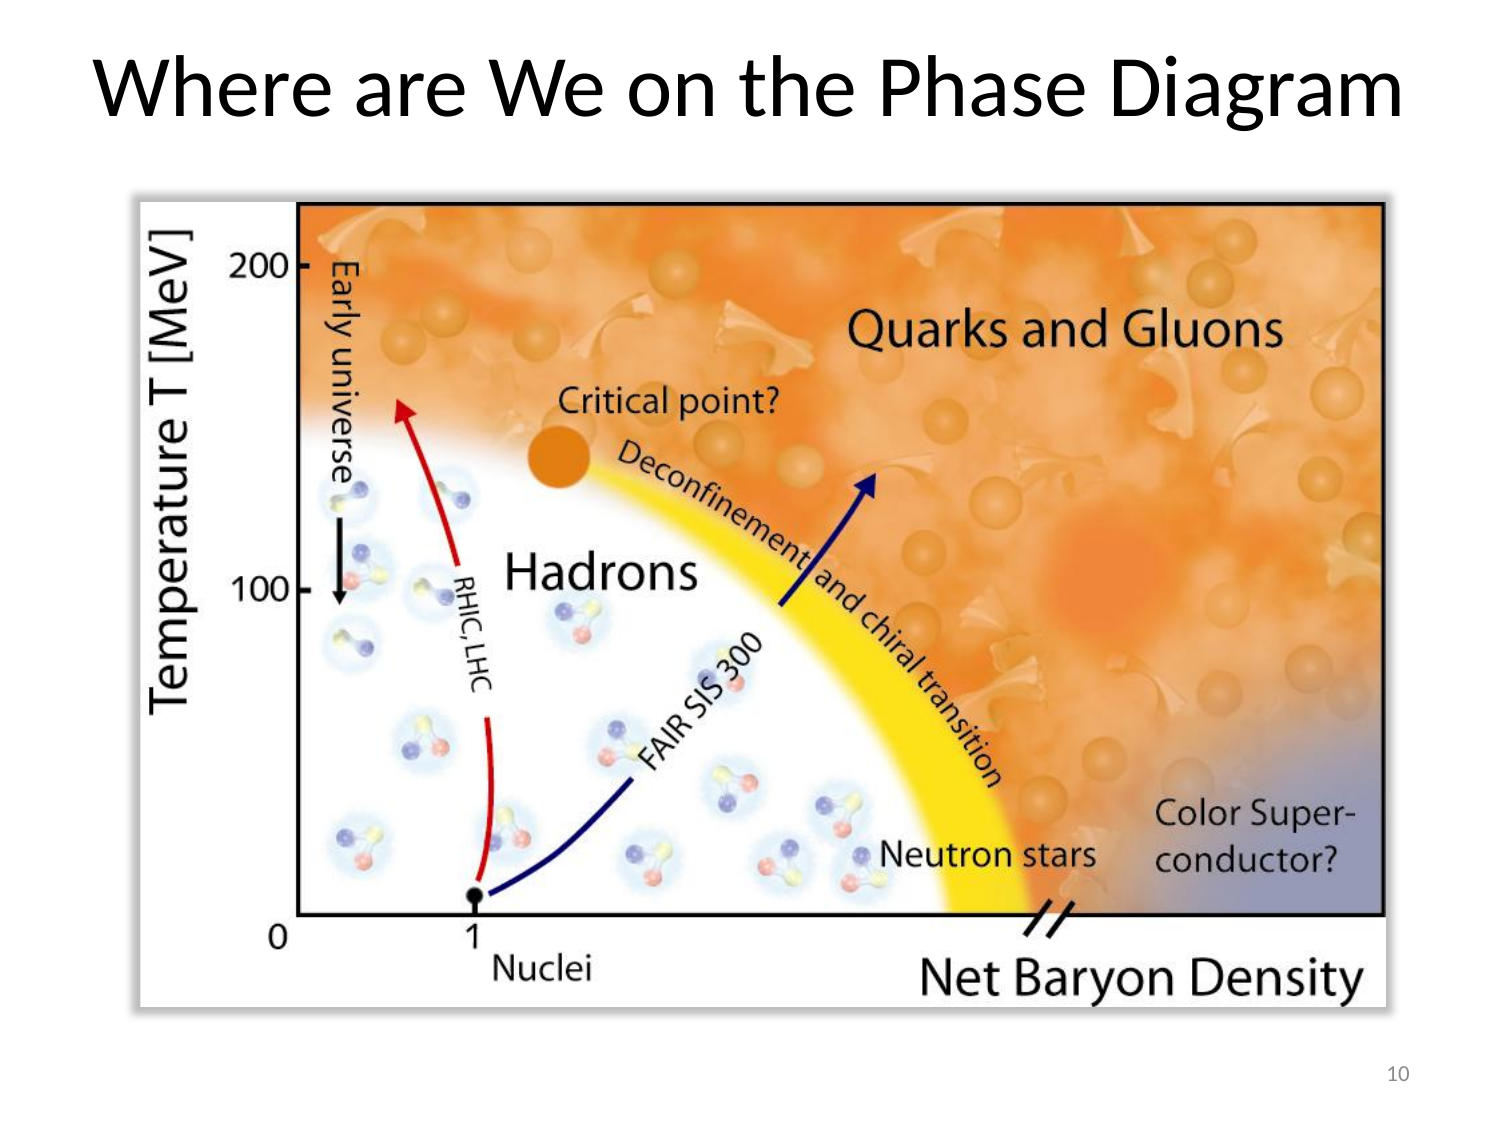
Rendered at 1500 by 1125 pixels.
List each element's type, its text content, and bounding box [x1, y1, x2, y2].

title Where are We on the Phase Diagram [75, 7, 1425, 156]
picture [140, 189, 1398, 1016]
slide_number 10 [1074, 1042, 1425, 1103]
